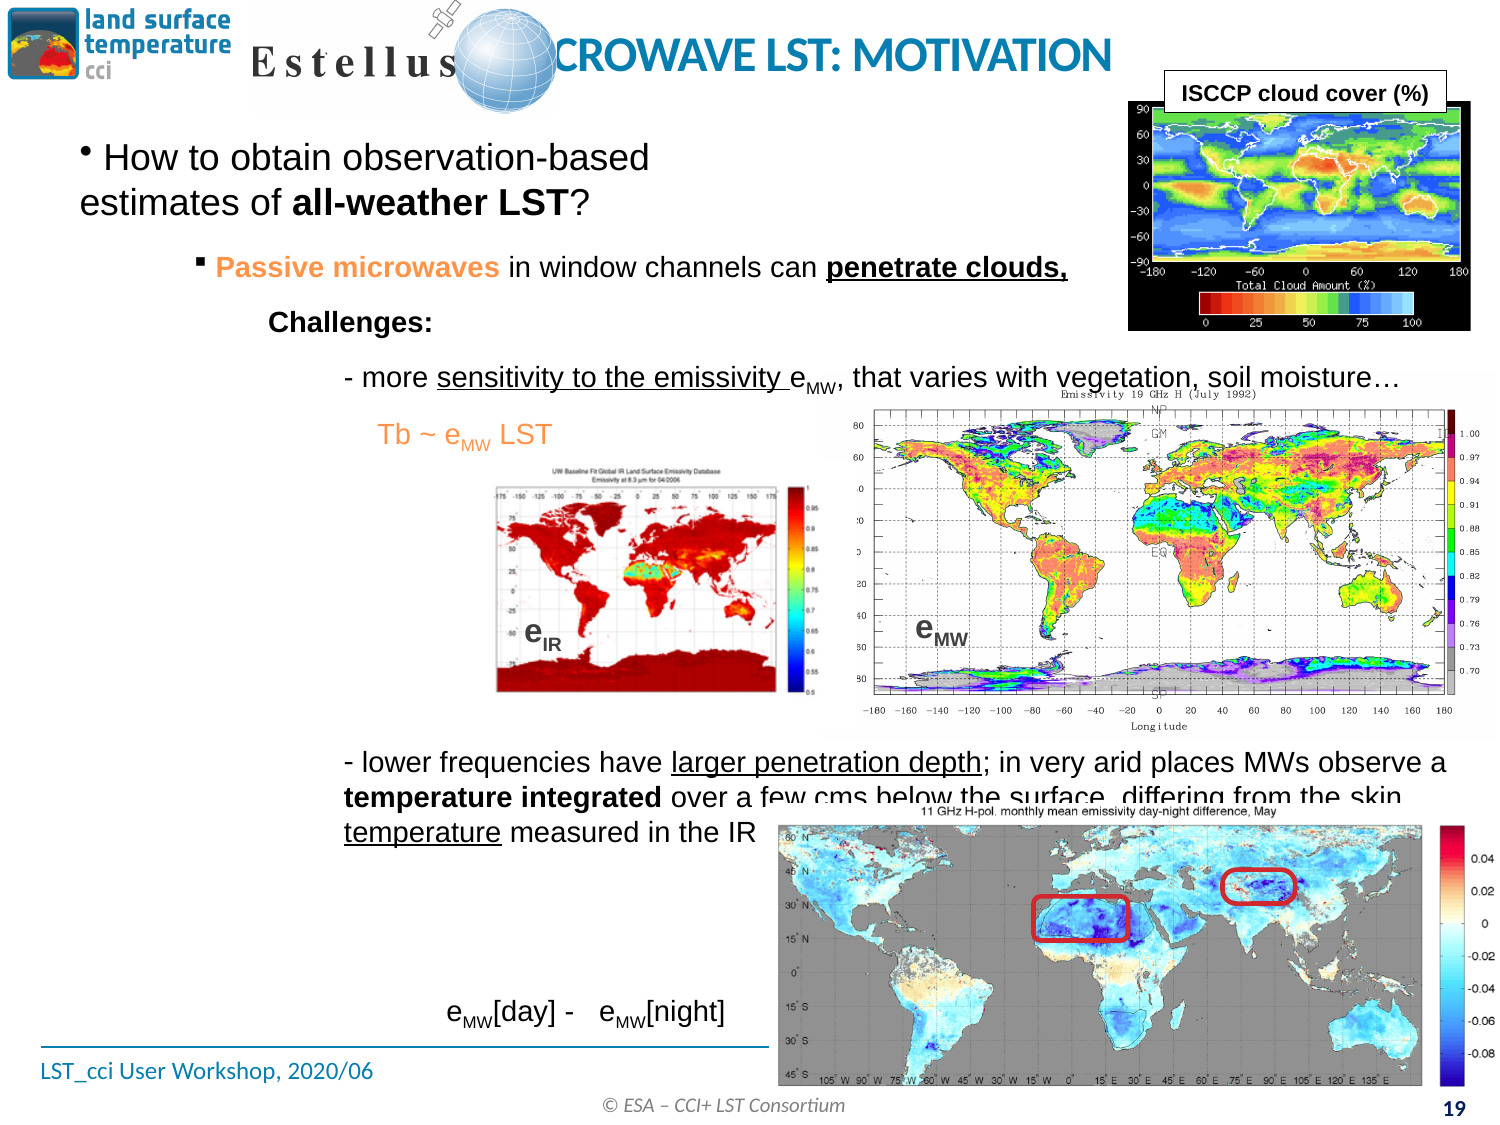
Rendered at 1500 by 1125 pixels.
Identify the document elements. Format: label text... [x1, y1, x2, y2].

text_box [442, 460, 857, 729]
picture [1127, 101, 1472, 332]
title Microwave LST: motivation [242, 1, 252, 102]
text_box ISCCP cloud cover (%) [1164, 70, 1447, 96]
text_box Passive microwaves in window channels can penetrate clouds, Challenges: - more sensitivity to the emissivity eMW, that varies with vegetation, soil moisture… Tb ~ eMW LST lower frequencies have larger penetration depth; in very arid places MWs observe a temperature integrated over a few cms below the surface, differing from the skin temperature measured in the IR [179, 205, 1464, 926]
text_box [819, 371, 1495, 741]
picture [253, 0, 558, 114]
picture [0, 0, 237, 88]
picture [769, 803, 1500, 1095]
title Microwave LST: motivation [565, 1, 1128, 102]
text_box How to obtain observation-based estimates of all-weather LST? [64, 125, 703, 231]
text_box eMW[day] - eMW[night] [431, 984, 758, 1039]
